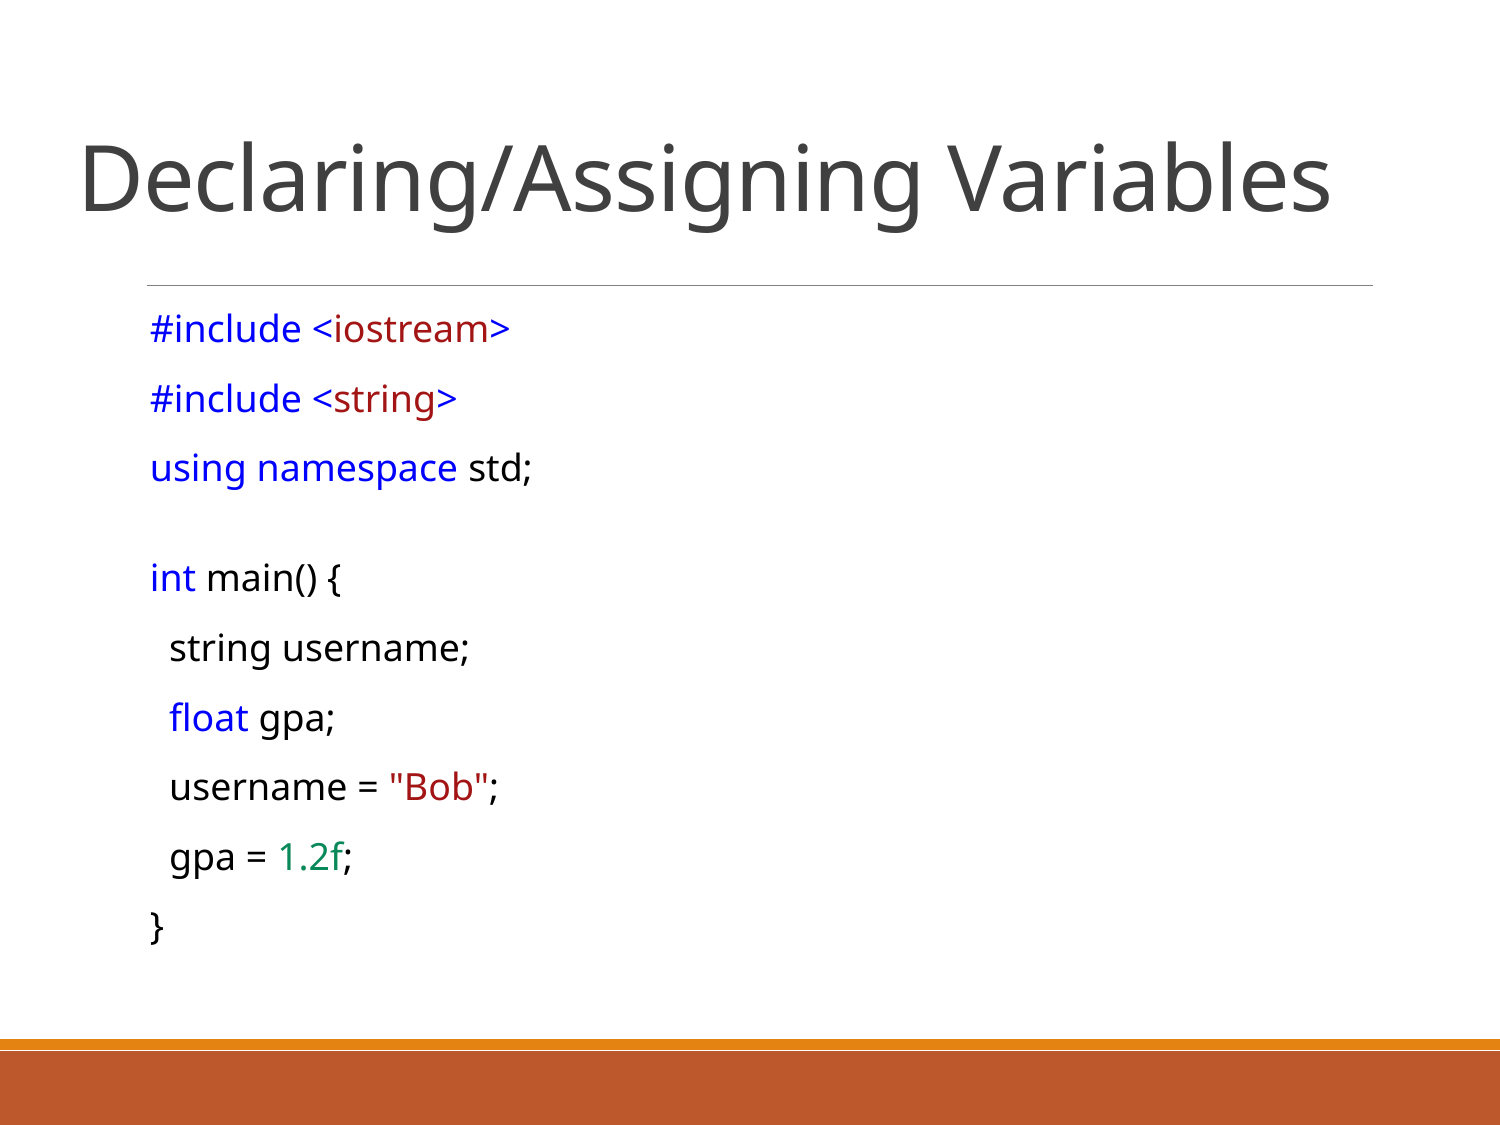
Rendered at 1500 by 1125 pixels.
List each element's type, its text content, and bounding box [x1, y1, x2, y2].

title Declaring/Assigning Variables [62, 47, 1373, 238]
list #include <iostream> #include <string> using namespace std; int main() { string username; float gpa; username = "Bob"; gpa = 1.2f; } [134, 302, 1373, 963]
